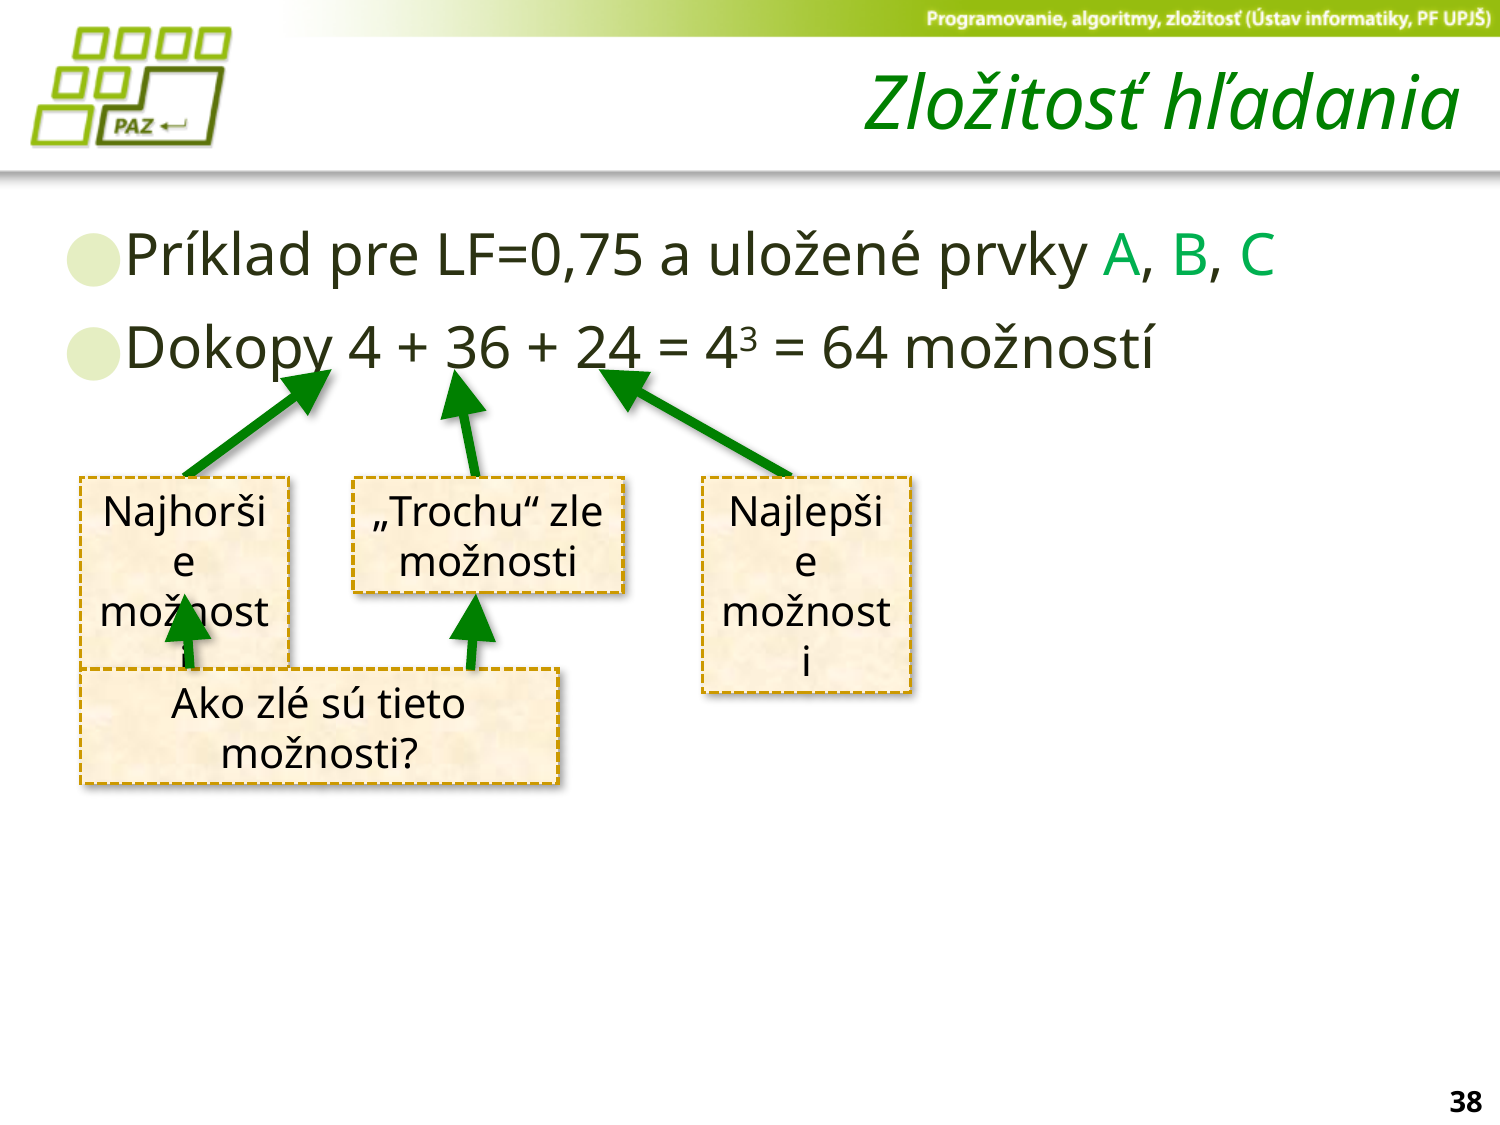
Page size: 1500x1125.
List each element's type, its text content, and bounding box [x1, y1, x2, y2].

picture [0, 0, 1500, 1125]
text_box [448, 369, 476, 475]
text_box Najlepšie možnosti [702, 477, 911, 693]
text_box [598, 369, 786, 475]
text_box Najhoršie možnosti [80, 477, 289, 668]
text_box [175, 593, 197, 669]
list Príklad pre LF=0,75 a uložené prvky A, B, C Dokopy 4 + 36 + 24 = 43 = 64 možností [48, 209, 1456, 1080]
text_box [187, 369, 332, 475]
text_box [464, 593, 485, 670]
title Zložitosť hľadania [343, 46, 1477, 135]
text_box Ako zlé sú tieto možnosti? [80, 668, 559, 784]
text_box „Trochu“ zle možnosti [353, 477, 624, 593]
